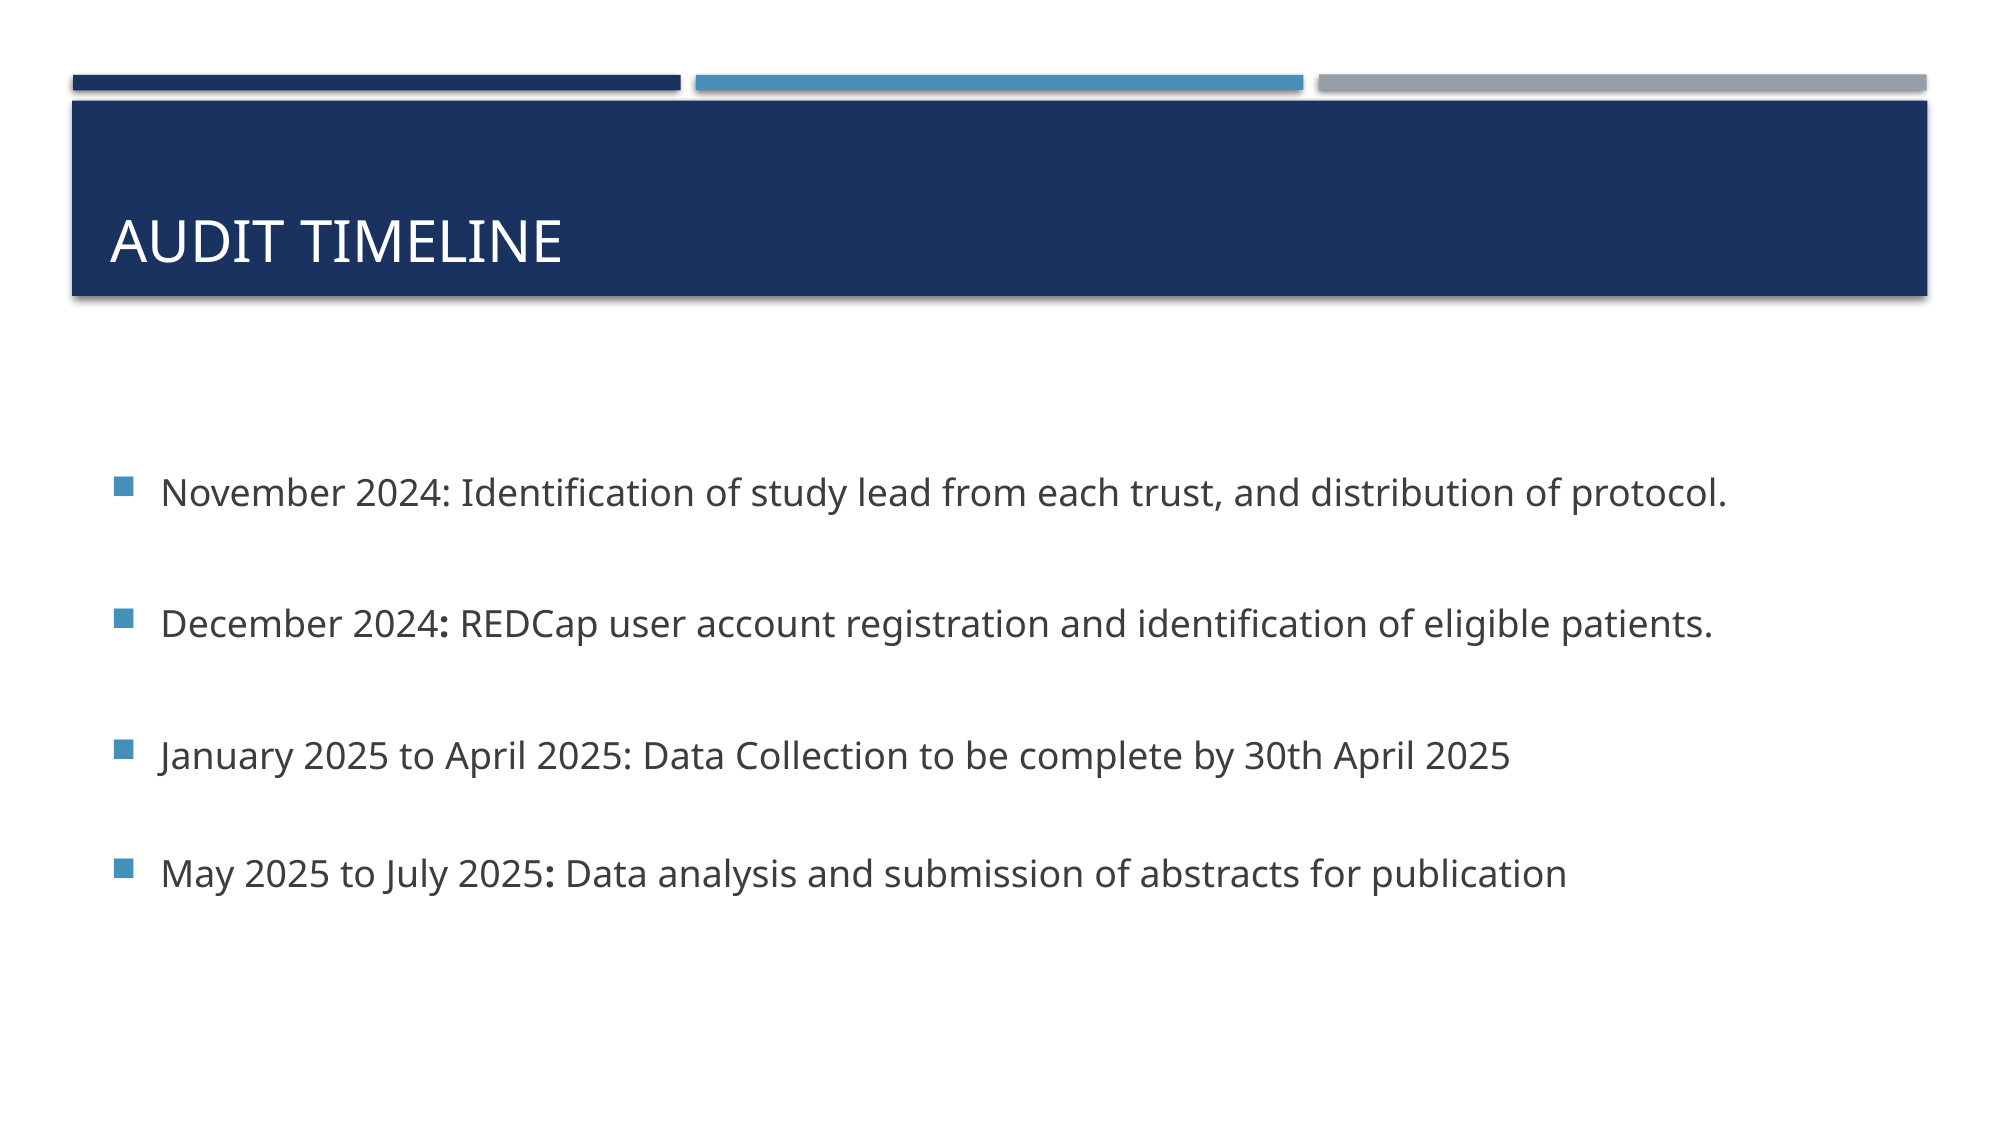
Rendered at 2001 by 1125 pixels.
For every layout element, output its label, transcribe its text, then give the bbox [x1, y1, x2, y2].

title audit timeline [95, 115, 1905, 282]
list November 2024: Identification of study lead from each trust, and distribution of protocol. December 2024: REDCap user account registration and identification of eligible patients. January 2025 to April 2025: Data Collection to be complete by 30th April 2025 May 2025 to July 2025: Data analysis and submission of abstracts for publication [95, 357, 1905, 962]
